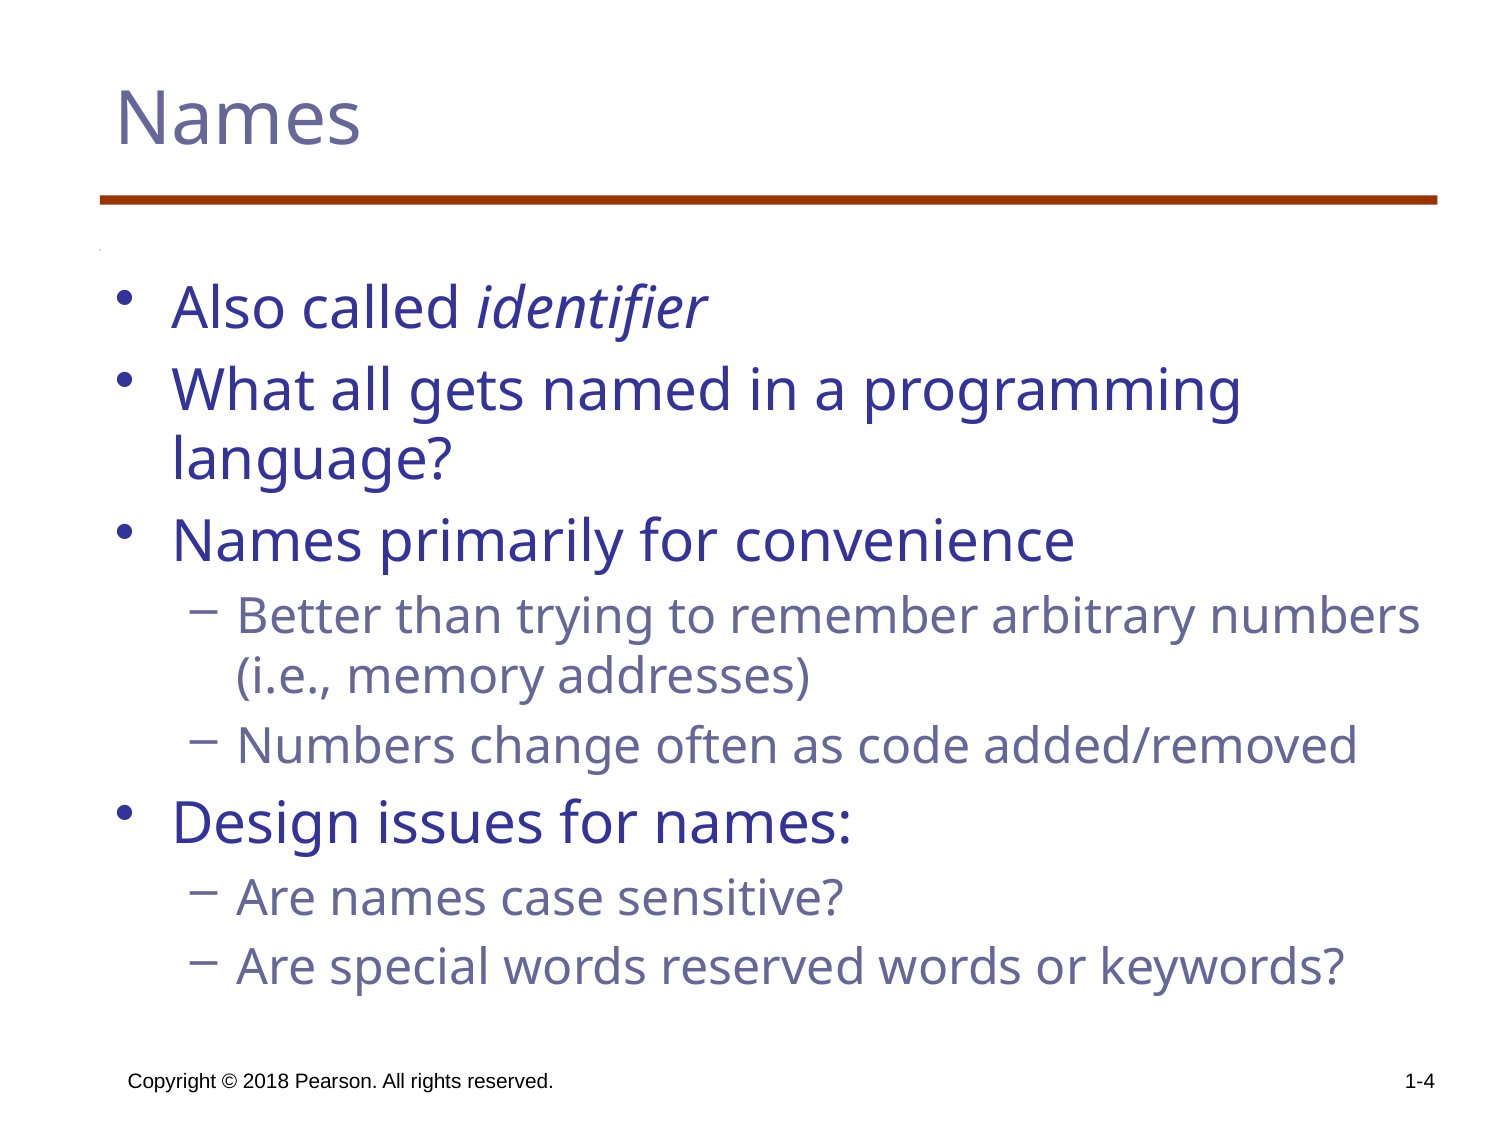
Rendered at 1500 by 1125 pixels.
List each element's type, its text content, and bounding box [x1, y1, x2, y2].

title Names [99, 62, 1438, 250]
list Also called identifier What all gets named in a programming language? Names primarily for convenience Better than trying to remember arbitrary numbers (i.e., memory addresses) Numbers change often as code added/removed Design issues for names: Are names case sensitive? Are special words reserved words or keywords? [99, 262, 1438, 1013]
footer Copyright © 2018 Pearson. All rights reserved. [112, 1024, 801, 1101]
slide_number 1-4 [1137, 1024, 1451, 1101]
